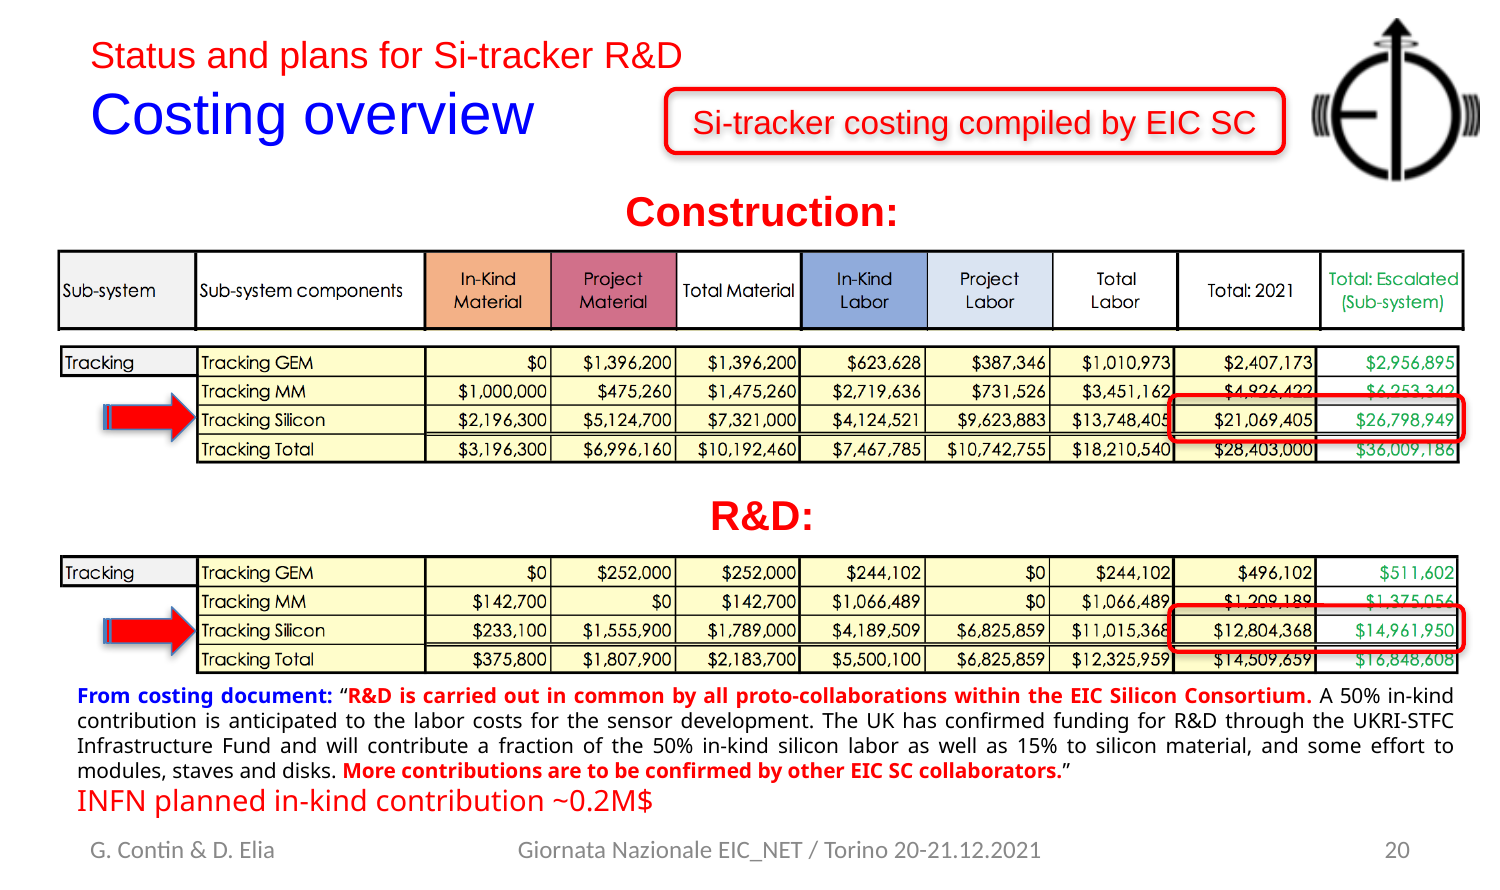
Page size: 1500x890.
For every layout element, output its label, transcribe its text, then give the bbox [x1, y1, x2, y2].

text_box Status and plans for Si-tracker R&D Costing overview [74, 23, 1425, 154]
picture [1310, 18, 1480, 184]
picture [55, 339, 1466, 468]
slide_number 20 [1291, 825, 1425, 872]
picture [55, 247, 1466, 331]
picture [55, 549, 1466, 679]
slide_number G. Contin & D. Elia [75, 825, 339, 872]
text_box R&D: [75, 481, 1450, 547]
footer Giornata Nazionale EIC_NET / Torino 20-21.12.2021 [392, 825, 1169, 872]
text_box Si-tracker costing compiled by EIC SC [665, 88, 1284, 154]
text_box From costing document: “R&D is carried out in common by all proto-collaborations within the EIC Silicon Consortium. A 50% in-kind contribution is anticipated to the labor costs for the sensor development. The UK has confirmed funding for R&D through the UKRI-STFC Infrastructure Fund and will contribute a fraction of the 50% in-kind silicon labor as well as 15% to silicon material, and some effort to modules, staves and disks. More contributions are to be confirmed by other EIC SC collaborators.” INFN planned in-kind contribution ~0.2M$ [62, 682, 1469, 825]
text_box Construction: [75, 177, 1450, 243]
